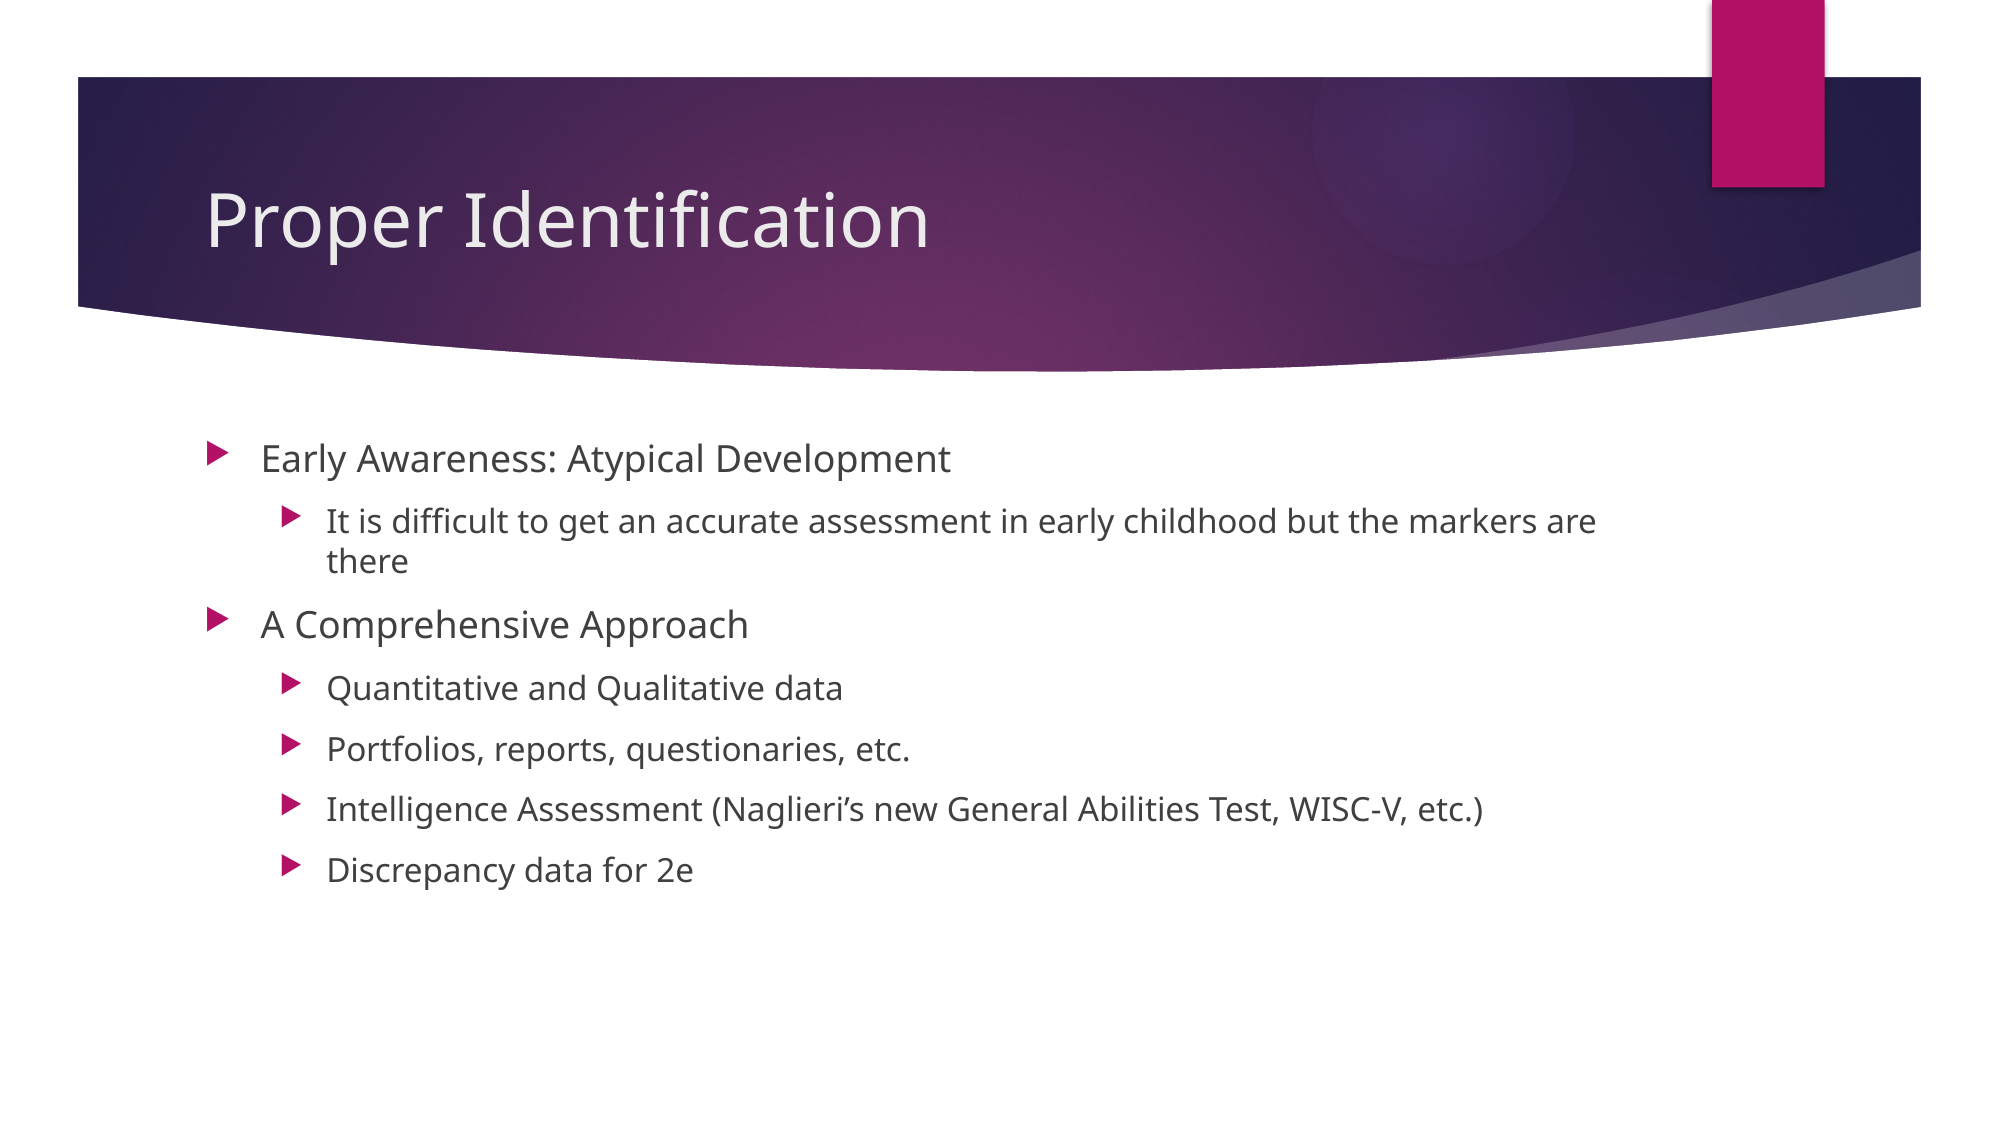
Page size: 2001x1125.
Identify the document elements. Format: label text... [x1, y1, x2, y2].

title Proper Identification [189, 159, 1627, 276]
list Early Awareness: Atypical Development It is difficult to get an accurate assessment in early childhood but the markers are there A Comprehensive Approach Quantitative and Qualitative data Portfolios, reports, questionaries, etc. Intelligence Assessment (Naglieri’s new General Abilities Test, WISC-V, etc.) Discrepancy data for 2e [189, 427, 1638, 988]
